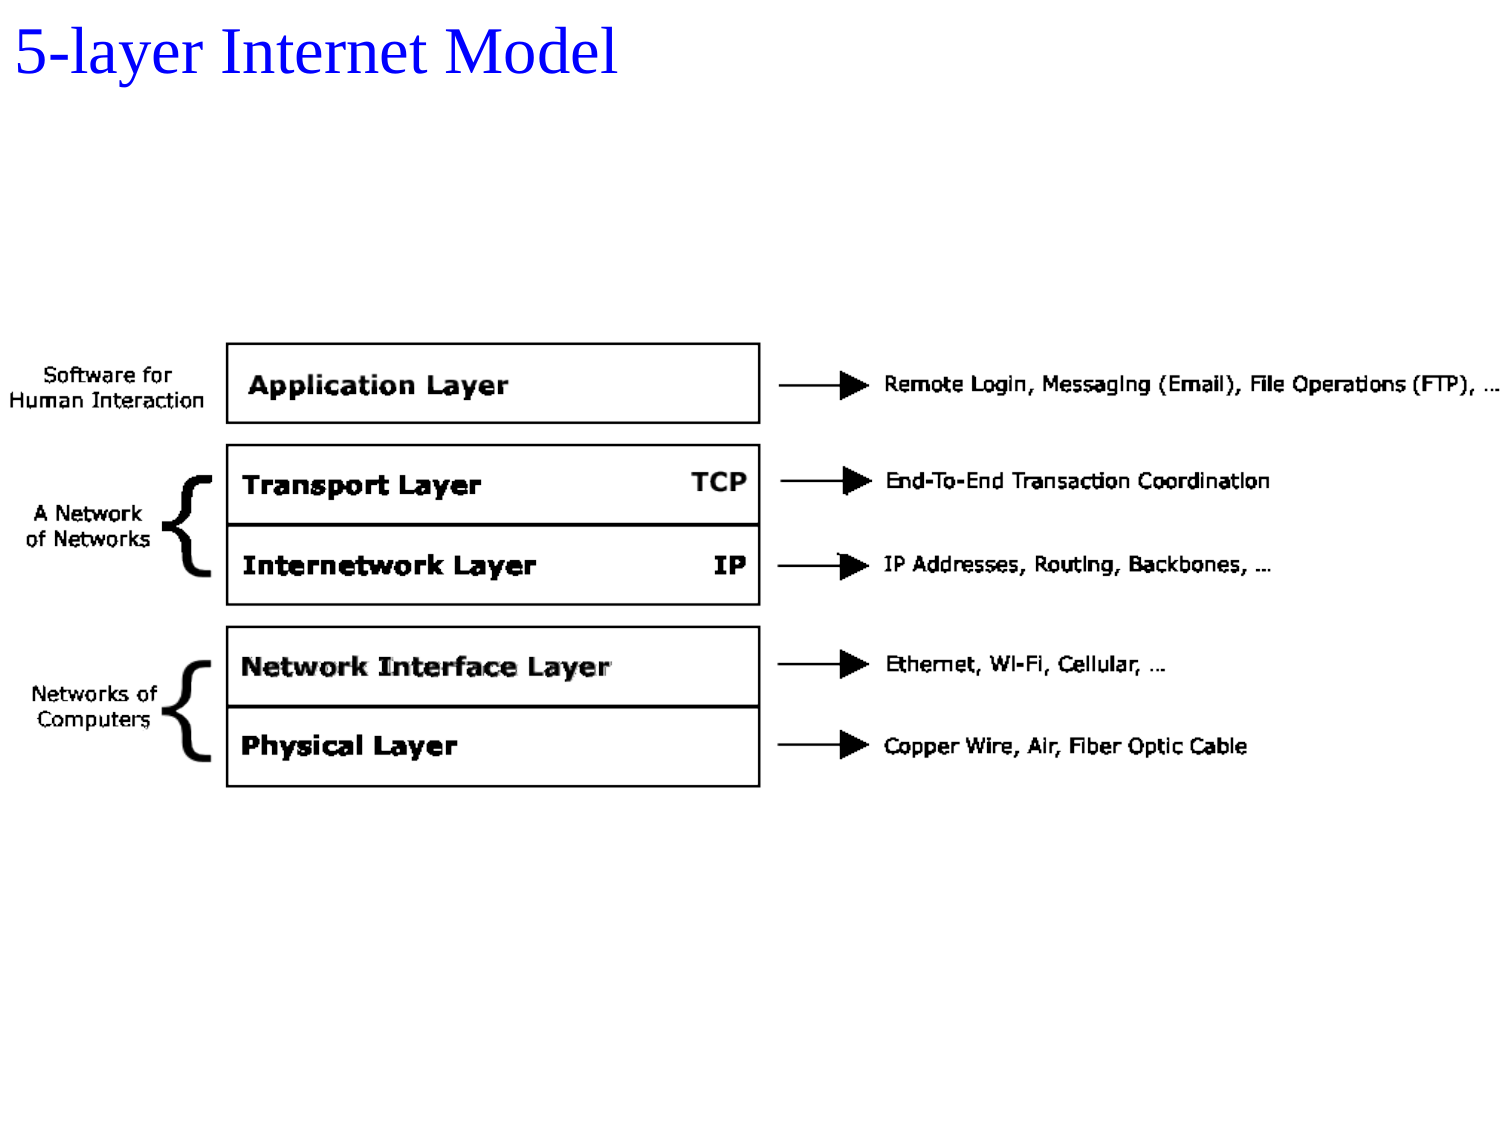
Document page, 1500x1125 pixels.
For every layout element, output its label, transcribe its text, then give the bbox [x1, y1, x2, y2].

picture [0, 338, 1500, 794]
text_box 5-layer Internet Model [0, 0, 1500, 95]
